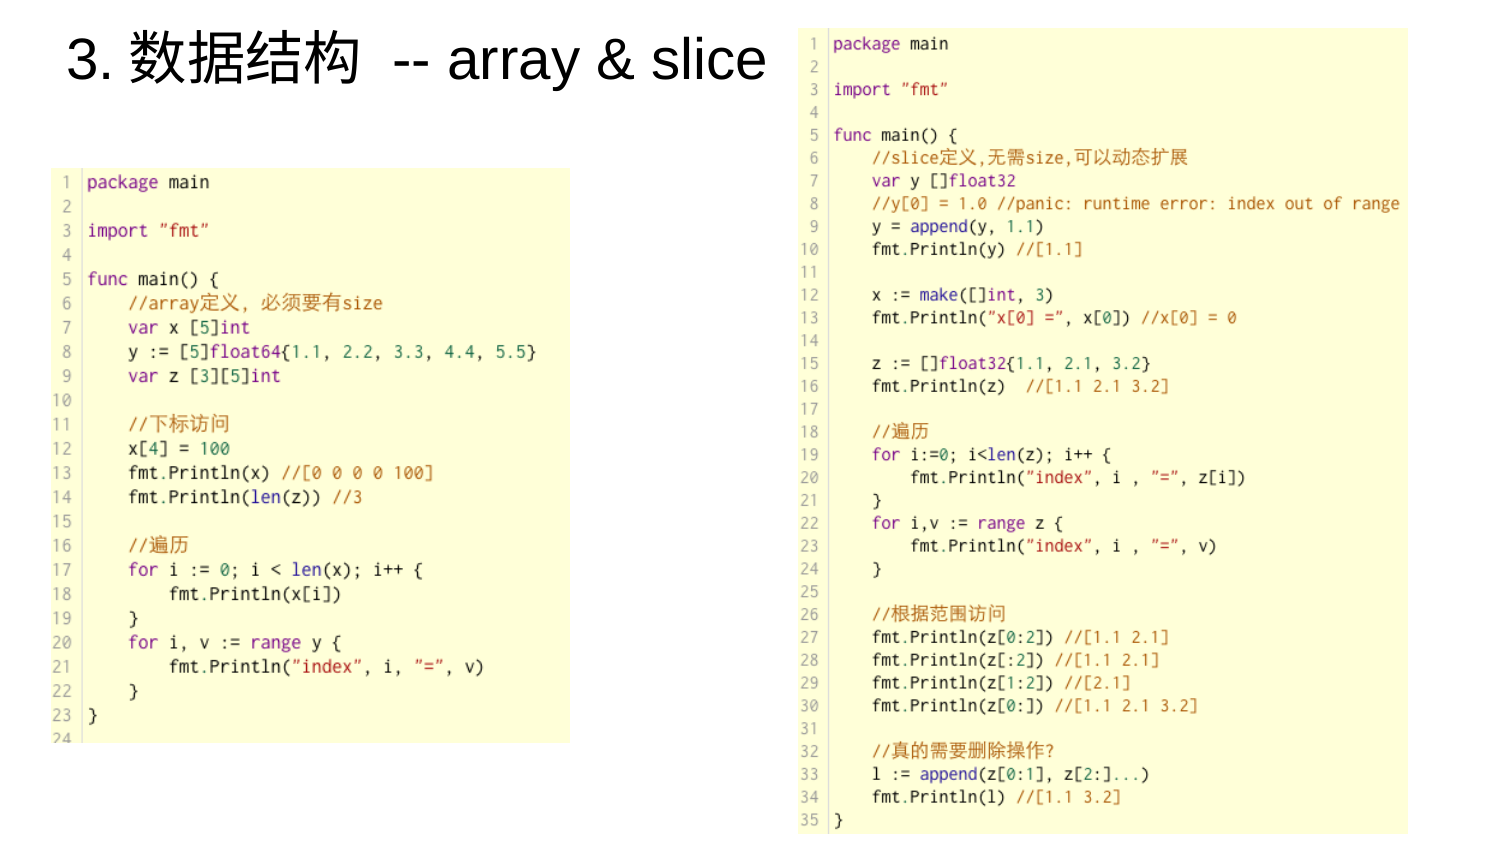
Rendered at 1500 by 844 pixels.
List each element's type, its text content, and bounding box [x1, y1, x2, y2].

picture [797, 28, 1408, 834]
picture [50, 167, 570, 743]
title 3.数据结构 -- array & slice [51, 6, 1449, 101]
